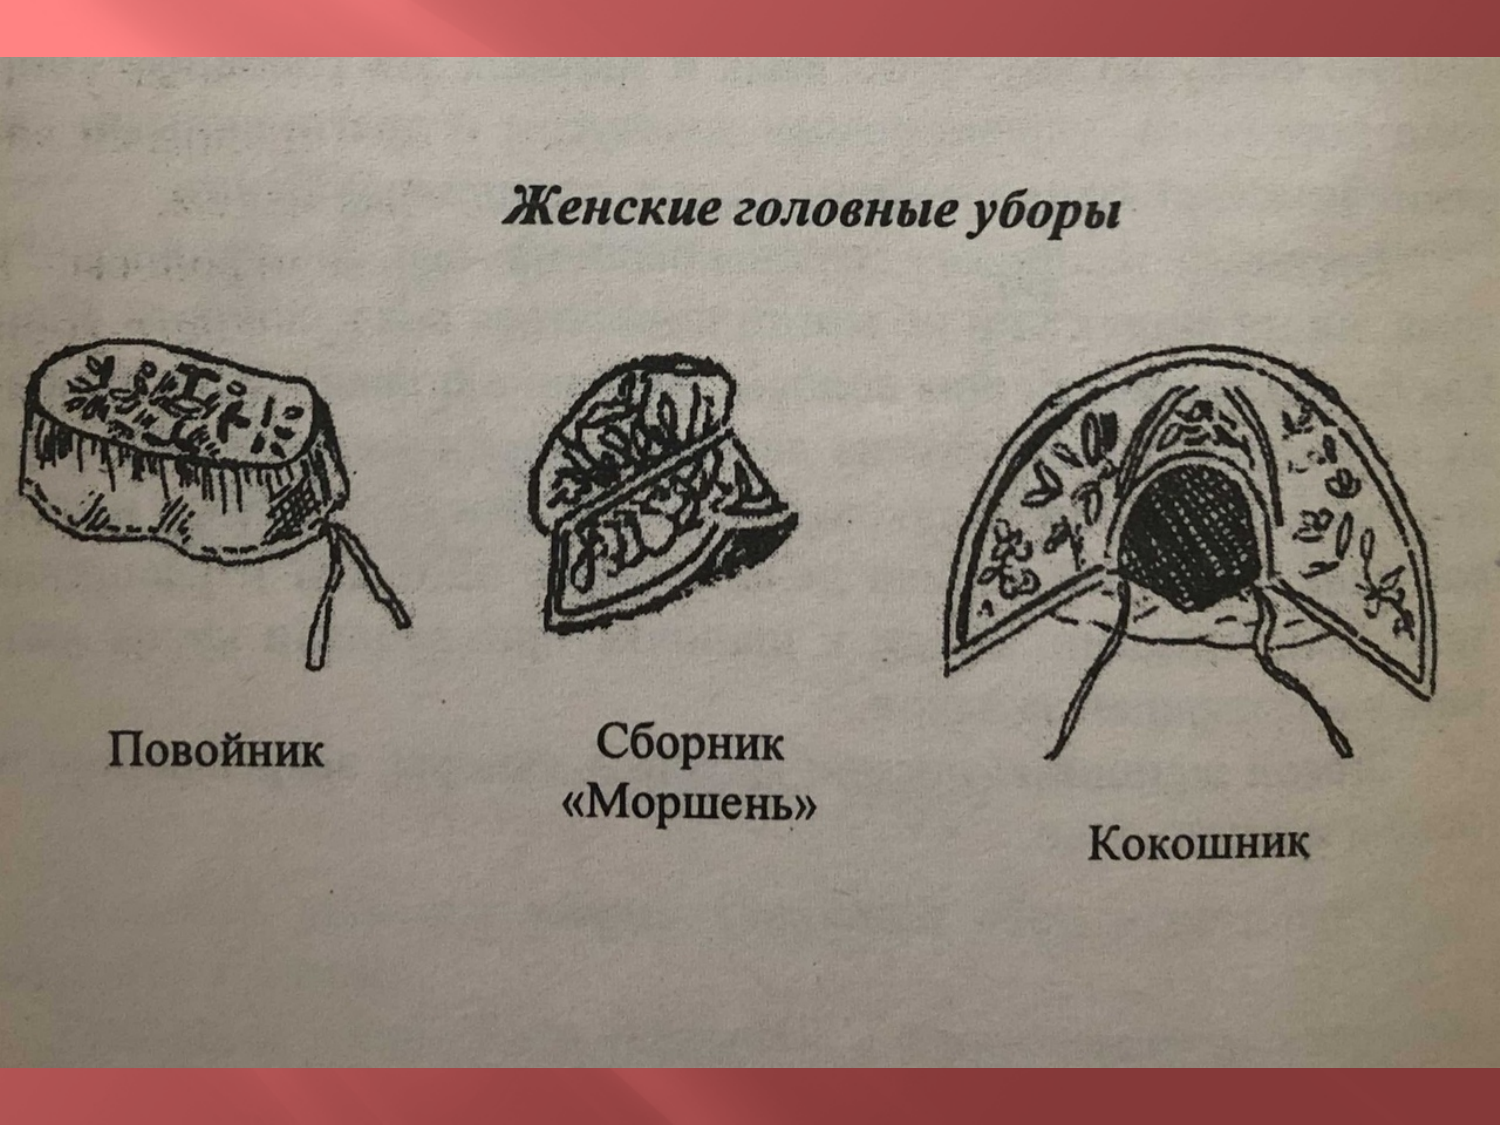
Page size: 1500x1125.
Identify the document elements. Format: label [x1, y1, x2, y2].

picture [0, 57, 1500, 1068]
